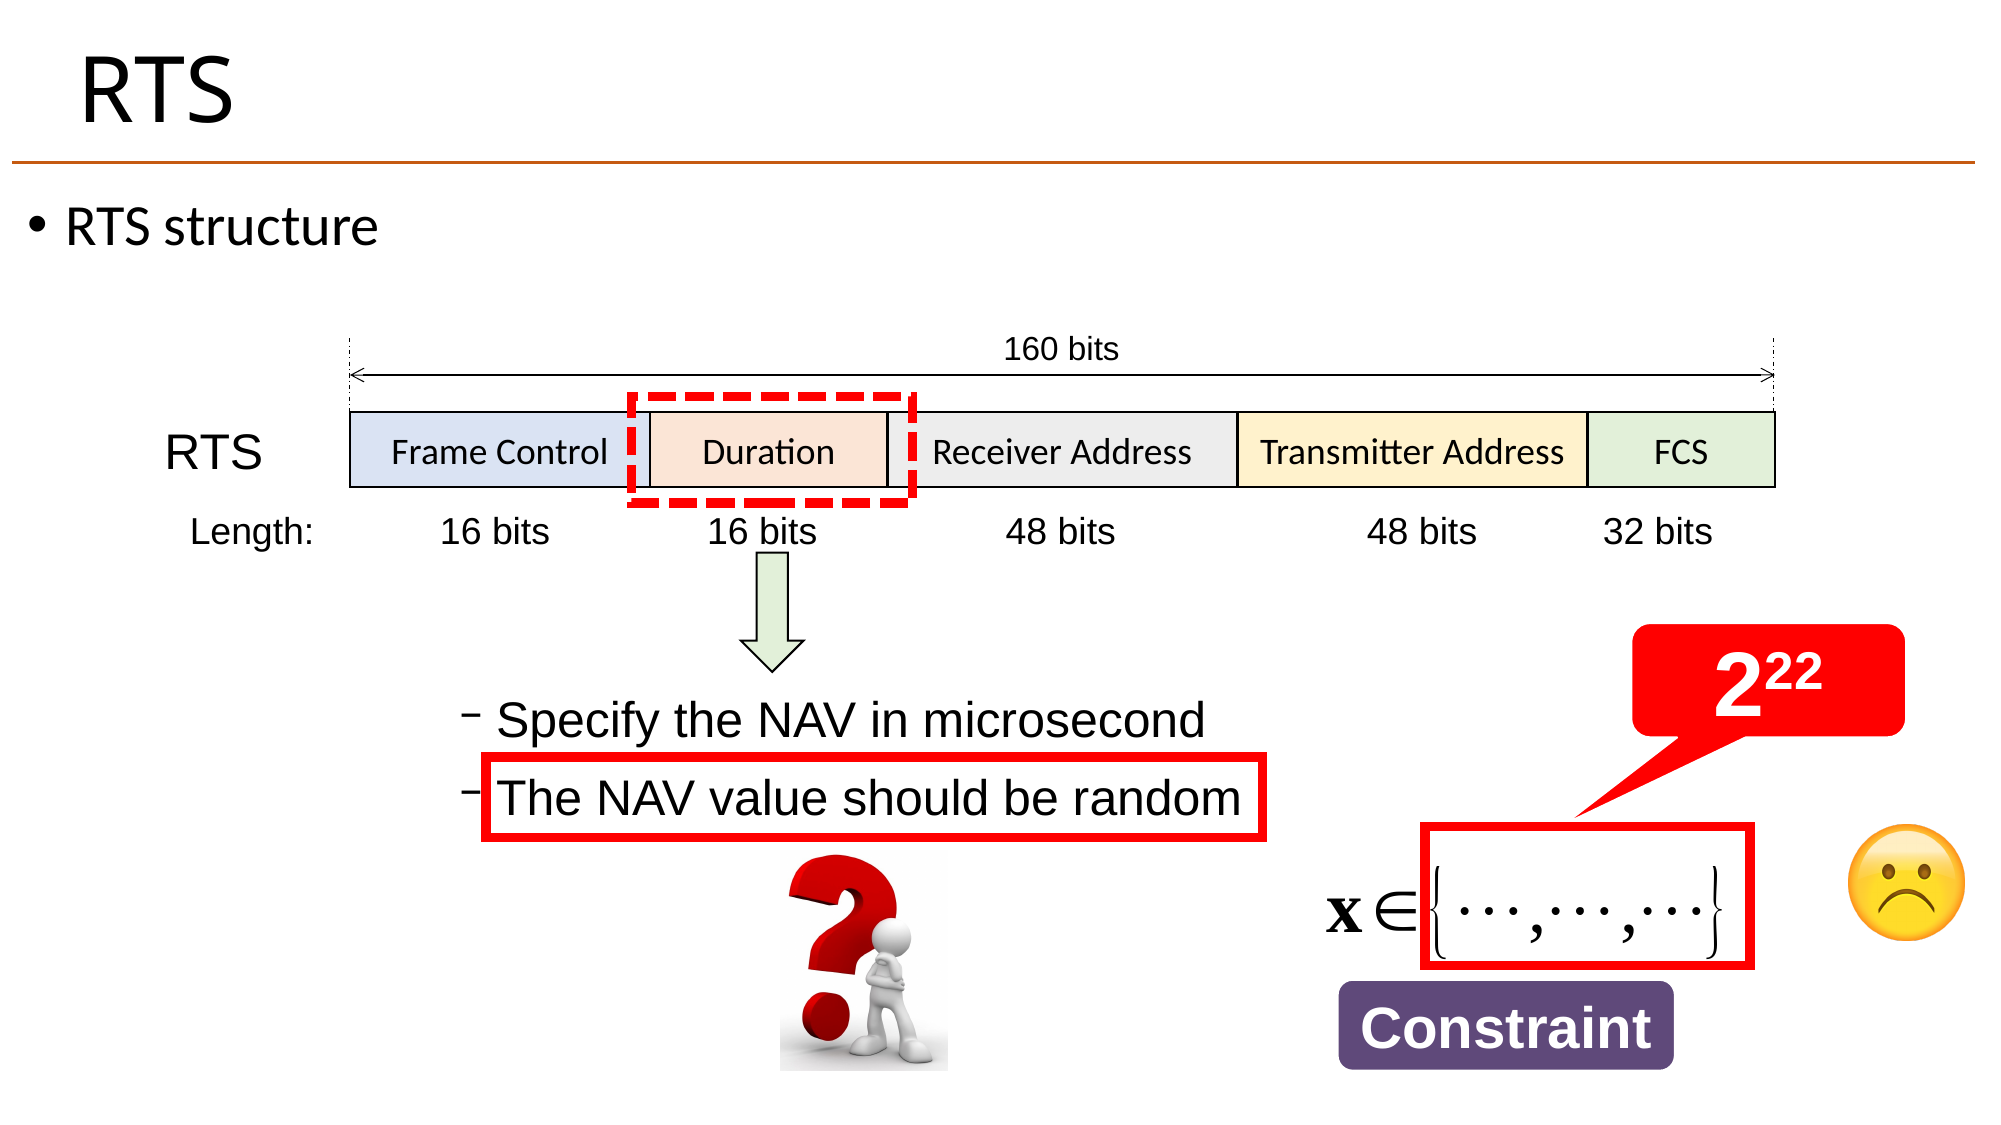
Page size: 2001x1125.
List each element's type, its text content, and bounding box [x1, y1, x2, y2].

text_box Constraint [1337, 979, 1675, 1071]
text_box 222 [1564, 622, 1907, 825]
picture [1848, 824, 1965, 941]
text_box 160 bits [982, 319, 1142, 374]
text_box Frame Control [349, 411, 631, 488]
text_box [1424, 826, 1751, 967]
text_box RTS [112, 411, 316, 487]
title RTS [62, 23, 1938, 163]
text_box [1323, 866, 1738, 962]
text_box [738, 551, 806, 674]
text_box Length: 16 bits 16 bits 48 bits 48 bits 32 bits [174, 499, 1850, 560]
text_box FCS [1586, 411, 1776, 488]
picture [780, 850, 948, 1071]
text_box Receiver Address [913, 411, 1236, 488]
list RTS structure [12, 187, 1975, 1102]
text_box Transmitter Address [1236, 411, 1586, 488]
text_box [485, 756, 1263, 838]
text_box Specify the NAV in microsecond The NAV value should be random [368, 687, 1457, 1002]
text_box [631, 395, 913, 504]
